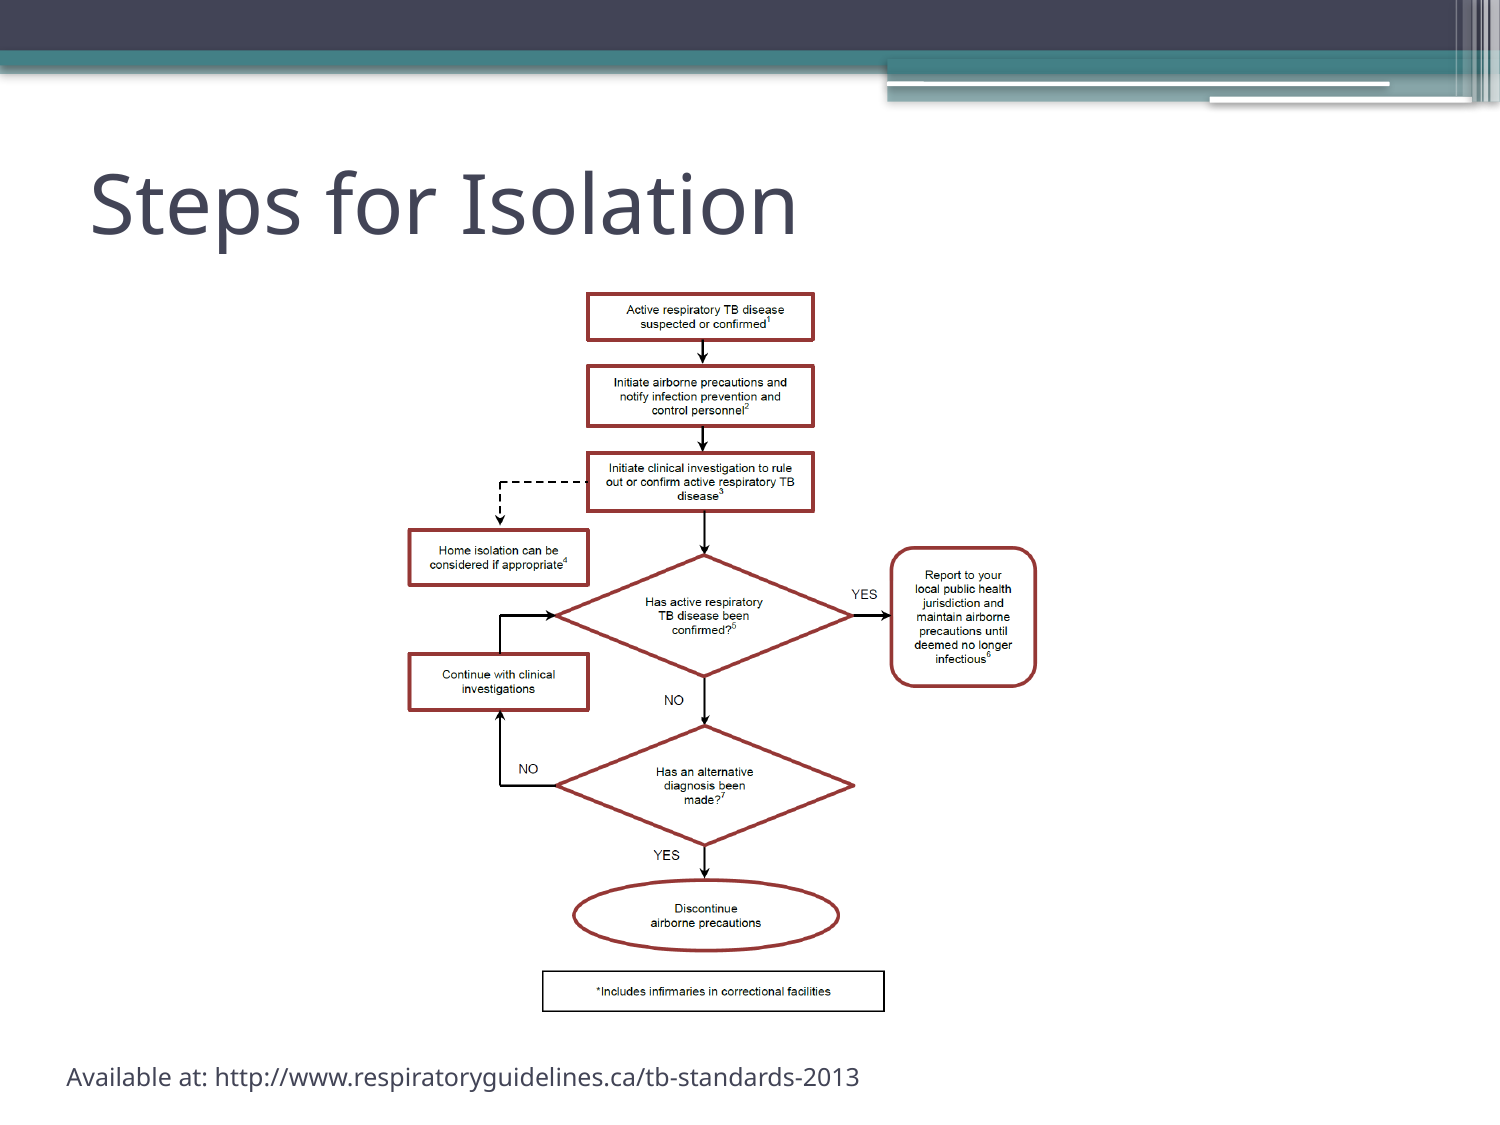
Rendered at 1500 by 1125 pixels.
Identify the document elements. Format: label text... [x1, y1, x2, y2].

title Steps for Isolation [75, 113, 1425, 289]
text_box Available at: http://www.respiratoryguidelines.ca/tb-standards-2013 [41, 1053, 1471, 1125]
picture [383, 278, 1046, 1018]
